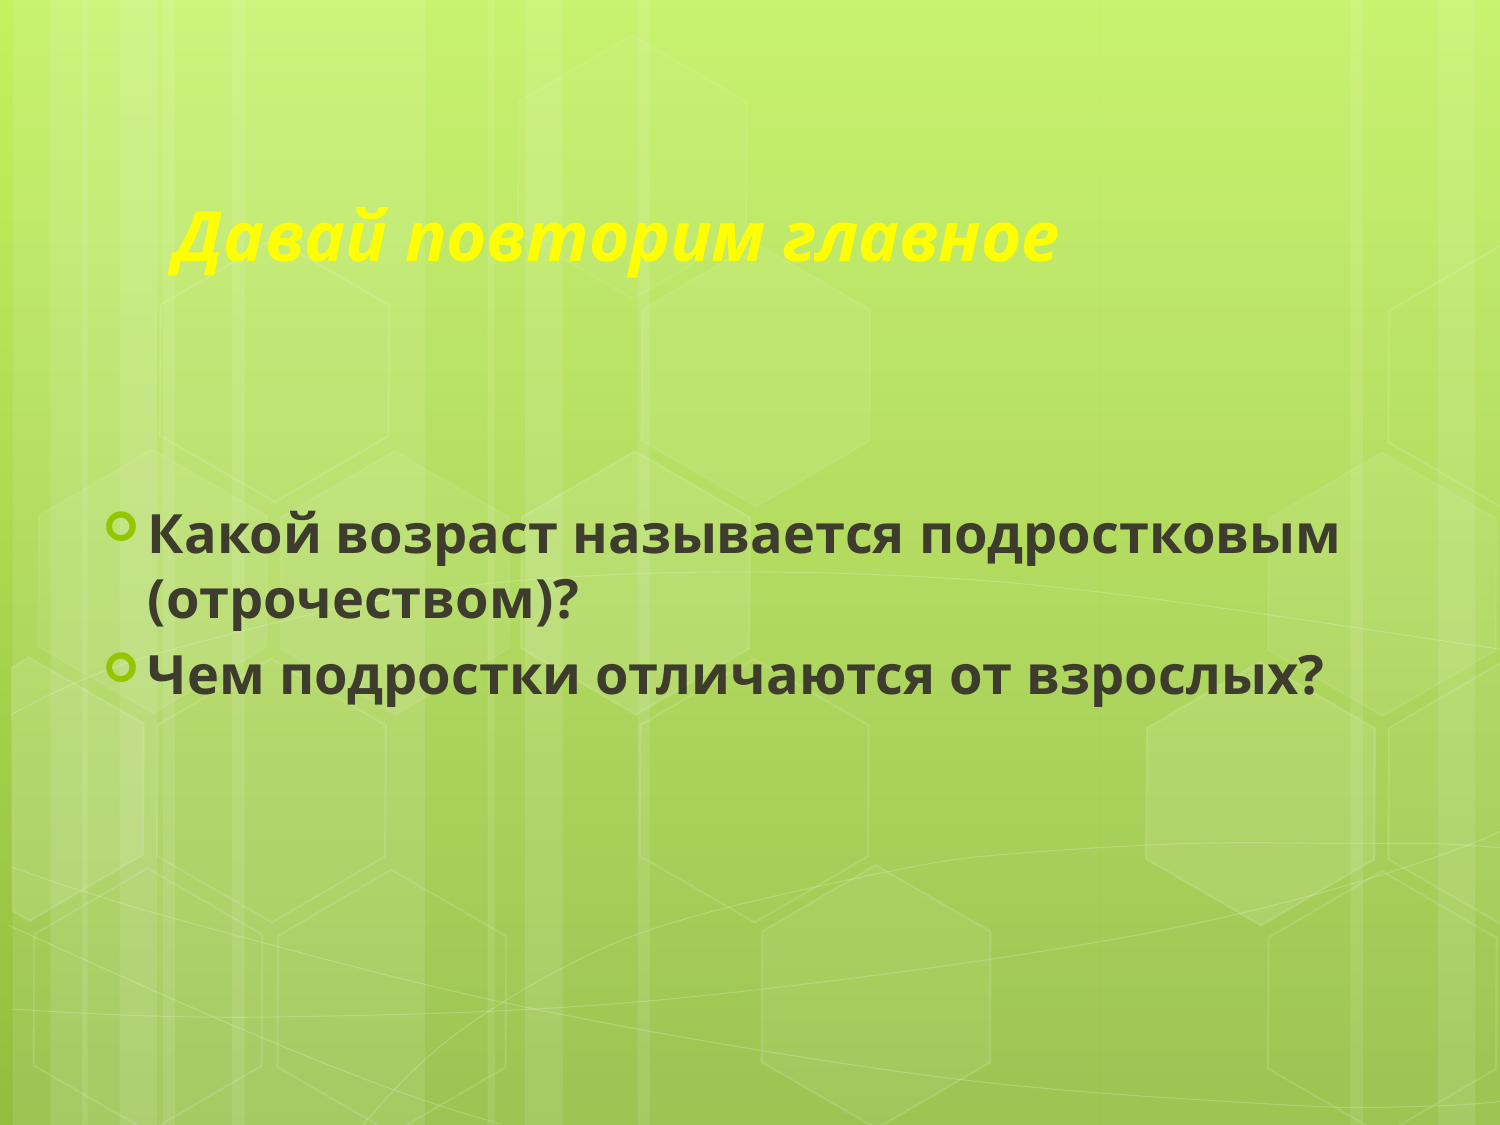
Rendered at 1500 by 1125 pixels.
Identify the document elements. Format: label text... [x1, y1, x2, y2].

title Давай повторим главное [159, 184, 1312, 284]
list Какой возраст называется подростковым (отрочеством)? Чем подростки отличаются от взрослых? [76, 491, 1412, 752]
